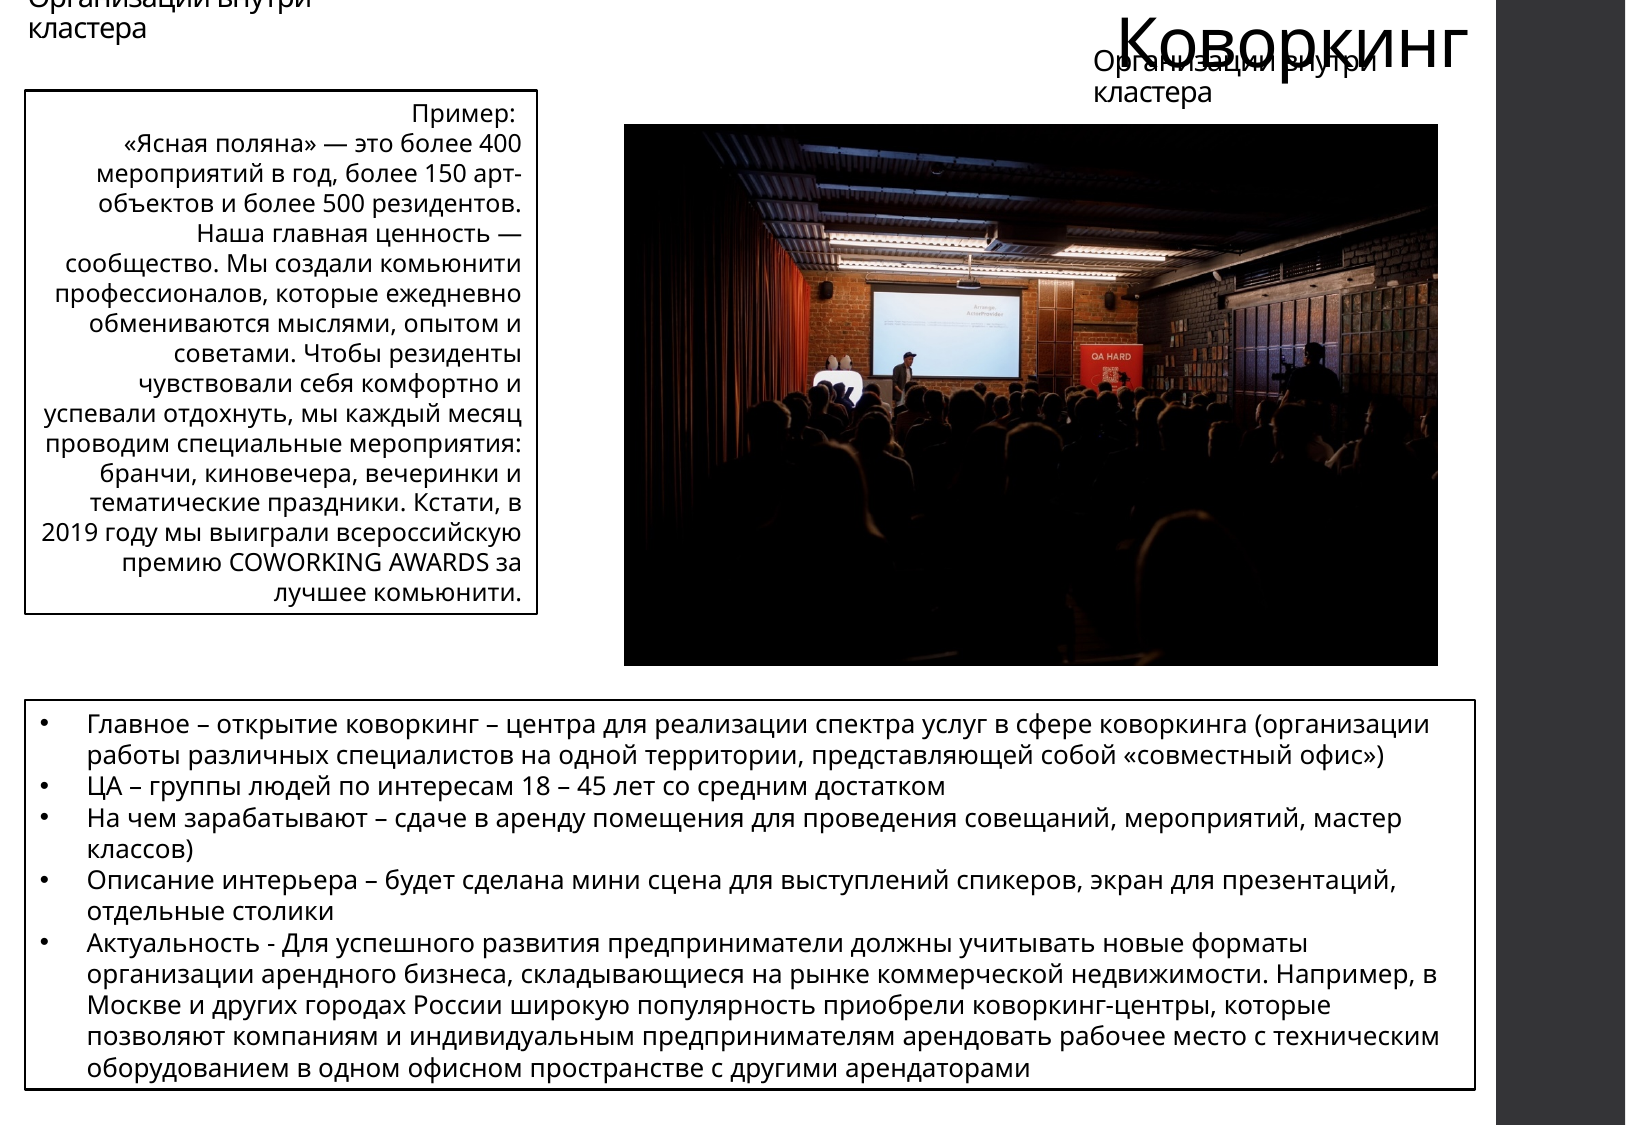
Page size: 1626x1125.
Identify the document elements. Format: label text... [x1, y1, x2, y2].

text_box Главное – открытие коворкинг – центра для реализации спектра услуг в сфере коворкинга (организации работы различных специалистов на одной территории, представляющей собой «совместный офис») ЦА – группы людей по интересам 18 – 45 лет со средним достатком На чем зарабатывают – сдаче в аренду помещения для проведения совещаний, мероприятий, мастер классов) Описание интерьера – будет сделана мини сцена для выступлений спикеров, экран для презентаций, отдельные столики Актуальность - Для успешного развития предприниматели должны учитывать новые форматы организации арендного бизнеса, складывающиеся на рынке коммерческой недвижимости. Например, в Москве и других городах России широкую популярность приобрели коворкинг-центры, которые позволяют компаниям и индивидуальным предпринимателям арендовать рабочее место с техническим оборудованием в одном офисном пространстве с другими арендаторами [24, 699, 1476, 1091]
text_box Организации внутри кластера [12, 12, 450, 53]
text_box Пример: «Ясная поляна» — это более 400 мероприятий в год, более 150 арт-объектов и более 500 резидентов. Наша главная ценность — сообщество. Мы создали комьюнити профессионалов, которые ежедневно обмениваются мыслями, опытом и советами. Чтобы резиденты чувствовали себя комфортно и успевали отдохнуть, мы каждый месяц проводим специальные мероприятия: бранчи, киновечера, вечеринки и тематические праздники. Кстати, в 2019 году мы выиграли всероссийскую премию COWORKING AWARDS за лучшее комьюнити. [24, 89, 538, 615]
picture [624, 124, 1438, 667]
title Коворкинг [646, 0, 1625, 91]
text_box Организации внутри кластера [1077, 76, 1516, 117]
